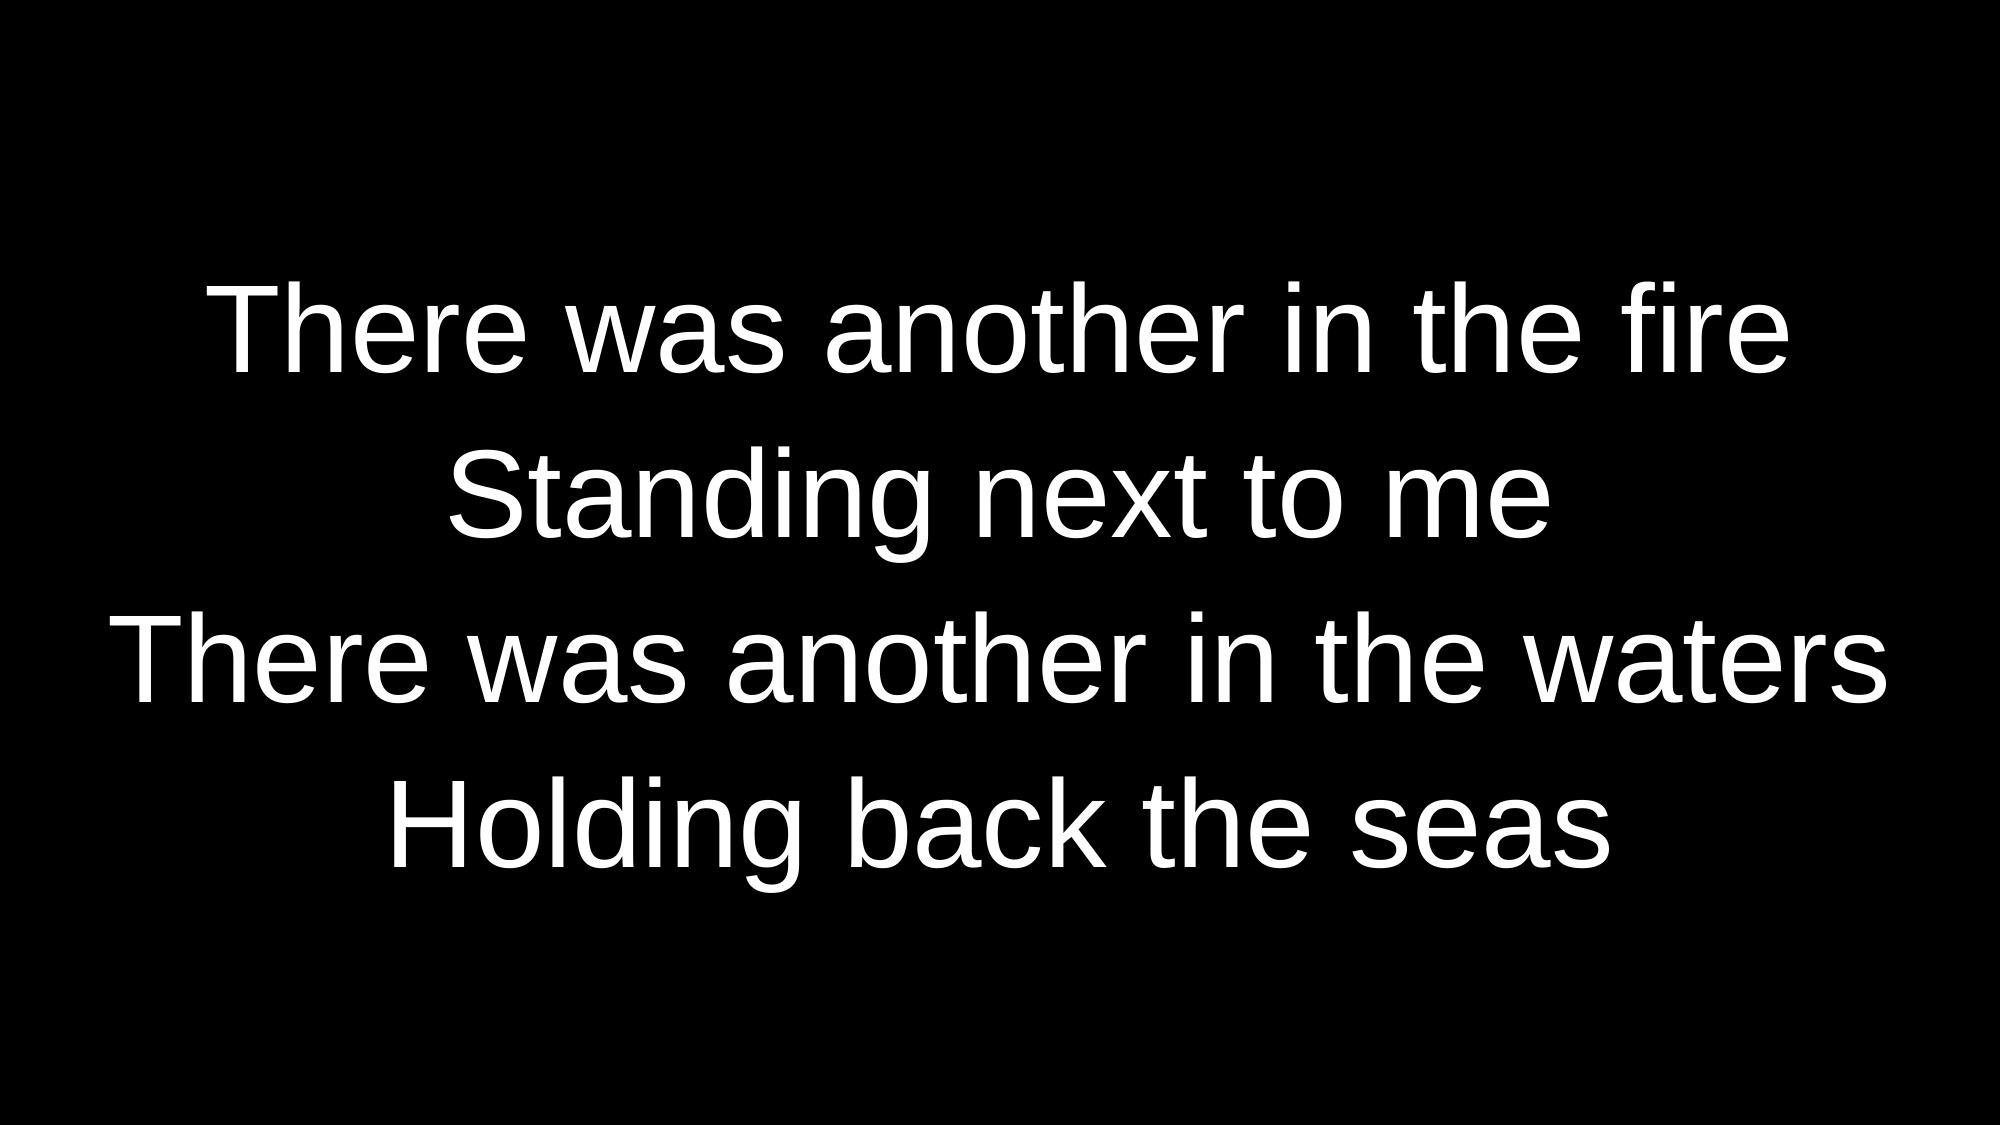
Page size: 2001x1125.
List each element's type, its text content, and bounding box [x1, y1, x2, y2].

title There was another in the fire Standing next to me There was another in the waters Holding back the seas [0, 0, 2000, 1125]
